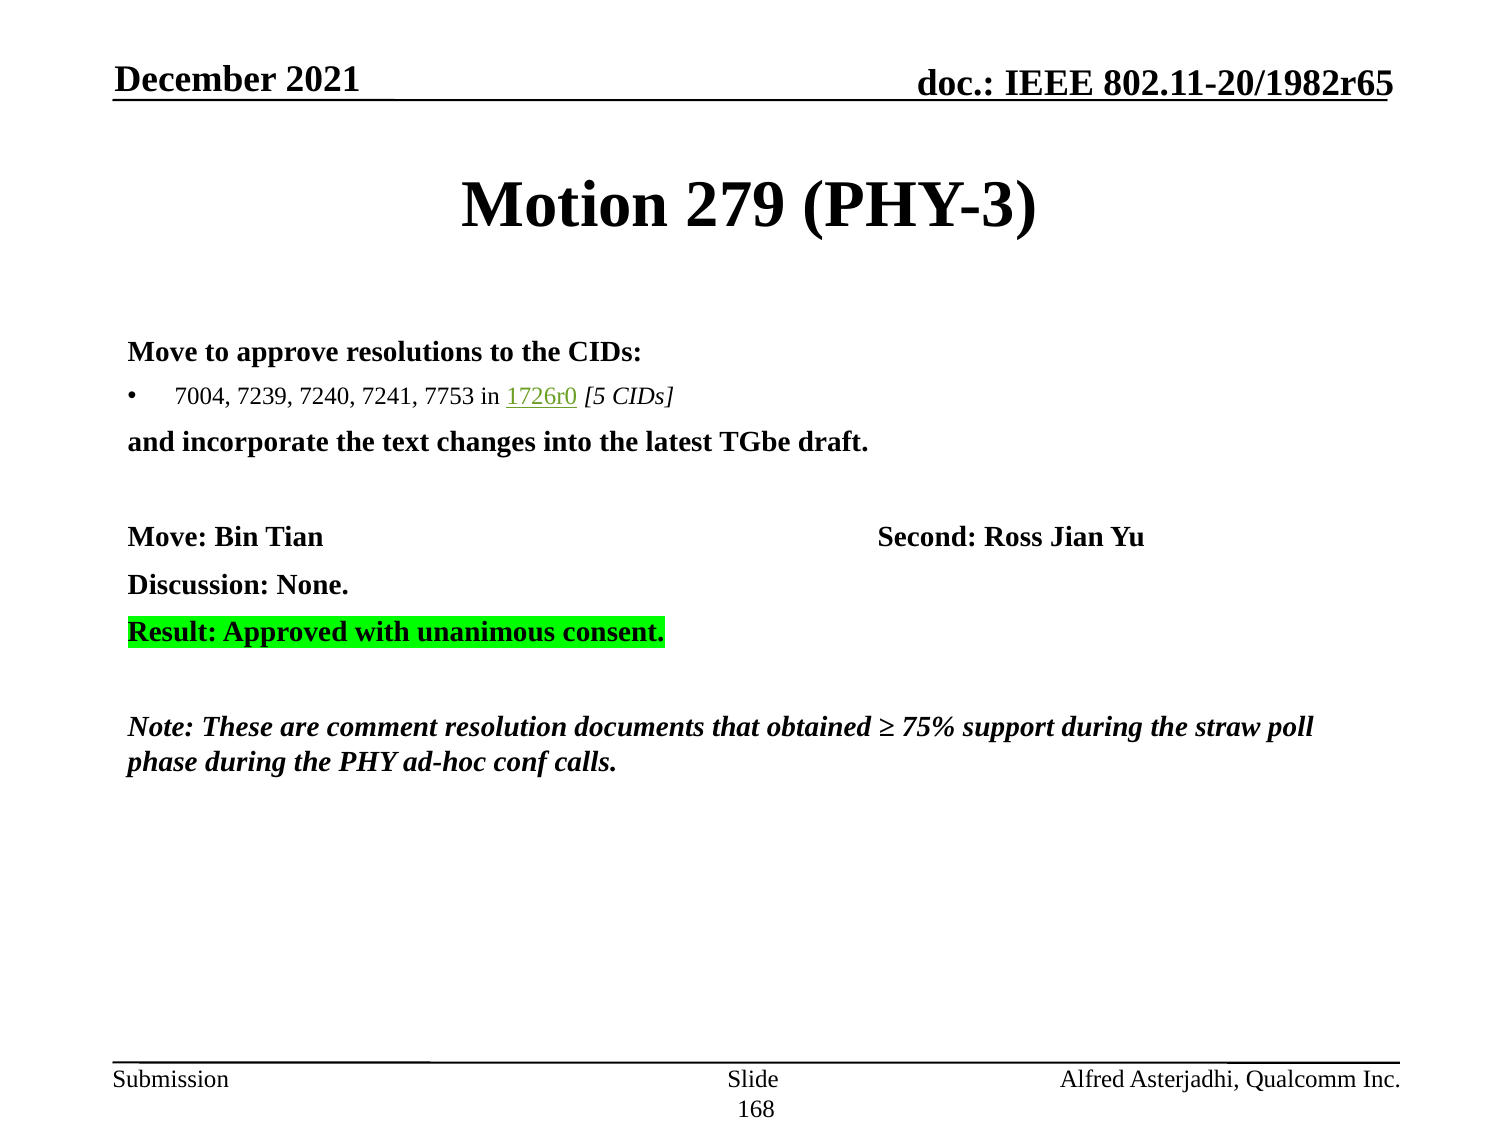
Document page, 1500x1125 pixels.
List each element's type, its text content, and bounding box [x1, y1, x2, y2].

footer Alfred Asterjadhi, Qualcomm Inc. [878, 1061, 1402, 1093]
slide_number Slide 168 [712, 1061, 800, 1123]
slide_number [114, 54, 423, 100]
list Move to approve resolutions to the CIDs: 7004, 7239, 7240, 7241, 7753 in 1726r0 [5 CIDs] and incorporate the text changes into the latest TGbe draft. Move: Bin Tian Second: Ross Jian Yu Discussion: None. Result: Approved with unanimous consent. Note: These are comment resolution documents that obtained ≥ 75% support during the straw poll phase during the PHY ad-hoc conf calls. [112, 324, 1388, 1063]
title Motion 279 (PHY-3) [112, 112, 1388, 288]
